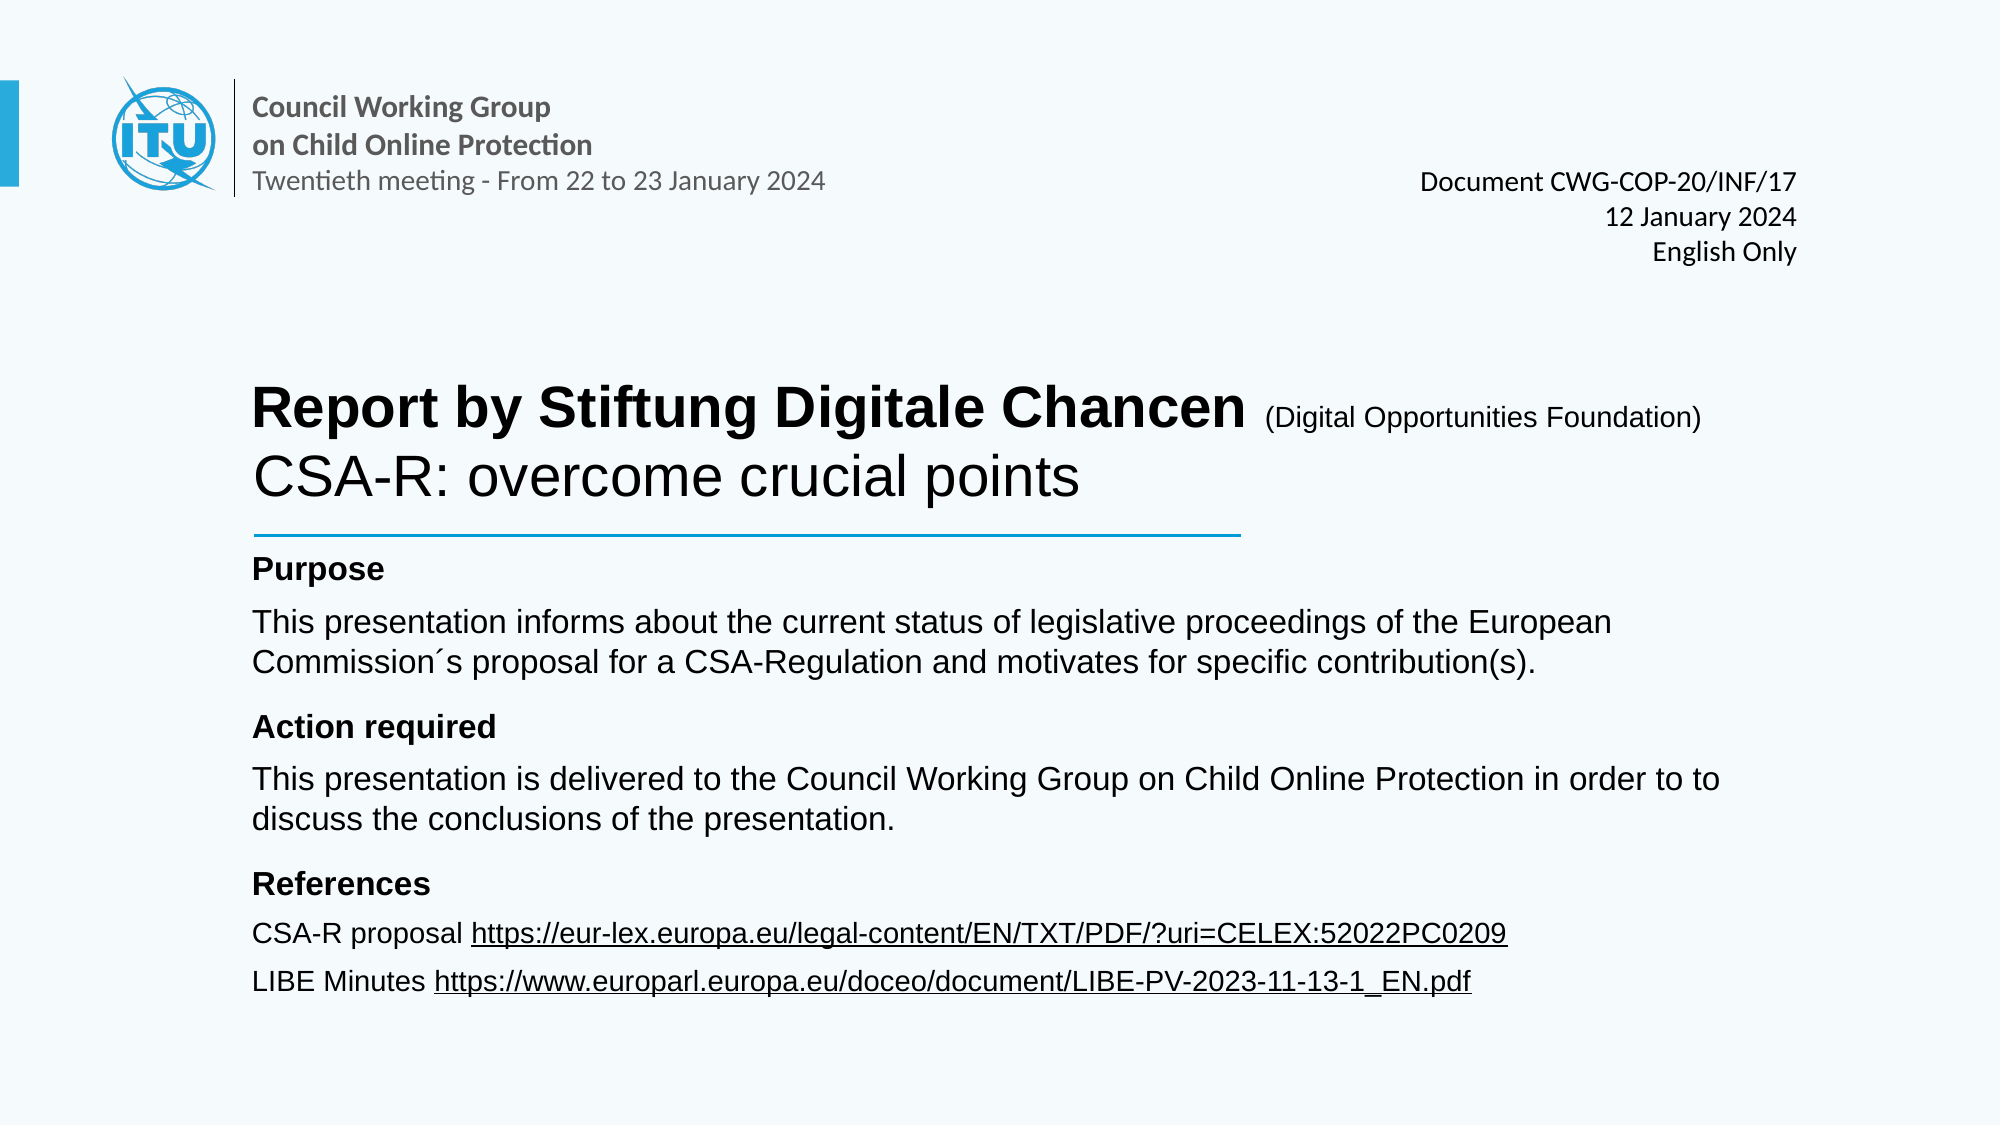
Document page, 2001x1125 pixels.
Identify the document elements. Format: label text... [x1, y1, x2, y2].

text_box Purpose This presentation informs about the current status of legislative proceedings of the European Commission´s proposal for a CSA-Regulation and motivates for specific contribution(s). Action required This presentation is delivered to the Council Working Group on Child Online Protection in order to to discuss the conclusions of the presentation. References CSA-R proposal https://eur-lex.europa.eu/legal-content/EN/TXT/PDF/?uri=CELEX:52022PC0209 LIBE Minutes https://www.europarl.europa.eu/doceo/document/LIBE-PV-2023-11-13-1_EN.pdf [237, 540, 1820, 1057]
text_box Report by Stiftung Digitale Chancen (Digital Opportunities Foundation) [236, 256, 1812, 448]
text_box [77, 11, 1366, 256]
text_box CSA-R: overcome crucial points [239, 433, 1822, 516]
text_box [0, 79, 20, 188]
text_box Document CWG-COP-20/INF/17 12 January 2024 English Only [1176, 155, 1812, 275]
